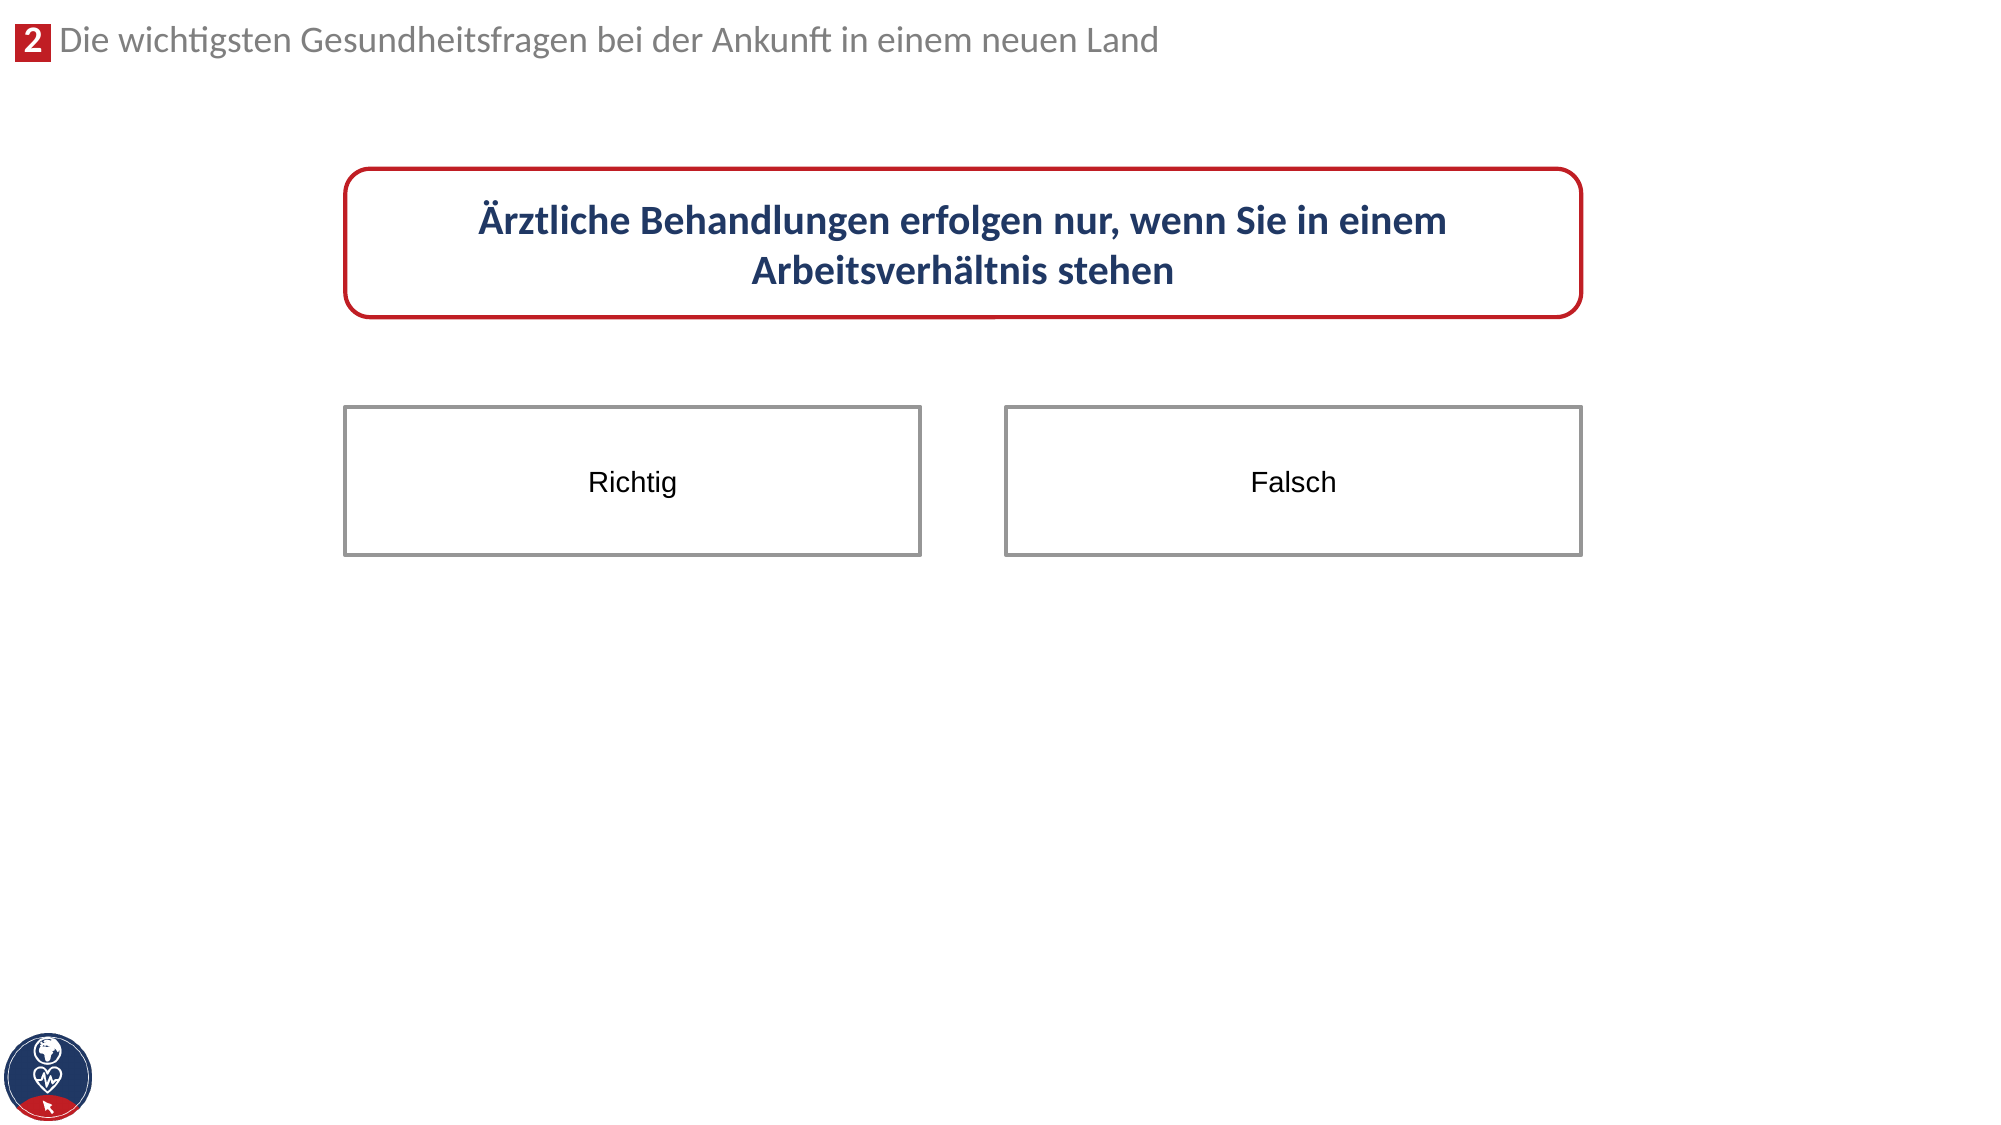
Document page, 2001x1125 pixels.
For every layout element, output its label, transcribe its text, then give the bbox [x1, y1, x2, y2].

picture [4, 1033, 92, 1121]
text_box Ärztliche Behandlungen erfolgen nur, wenn Sie in einem Arbeitsverhältnis stehen [343, 166, 1584, 320]
text_box Falsch [1004, 405, 1583, 557]
text_box Richtig [343, 405, 922, 557]
